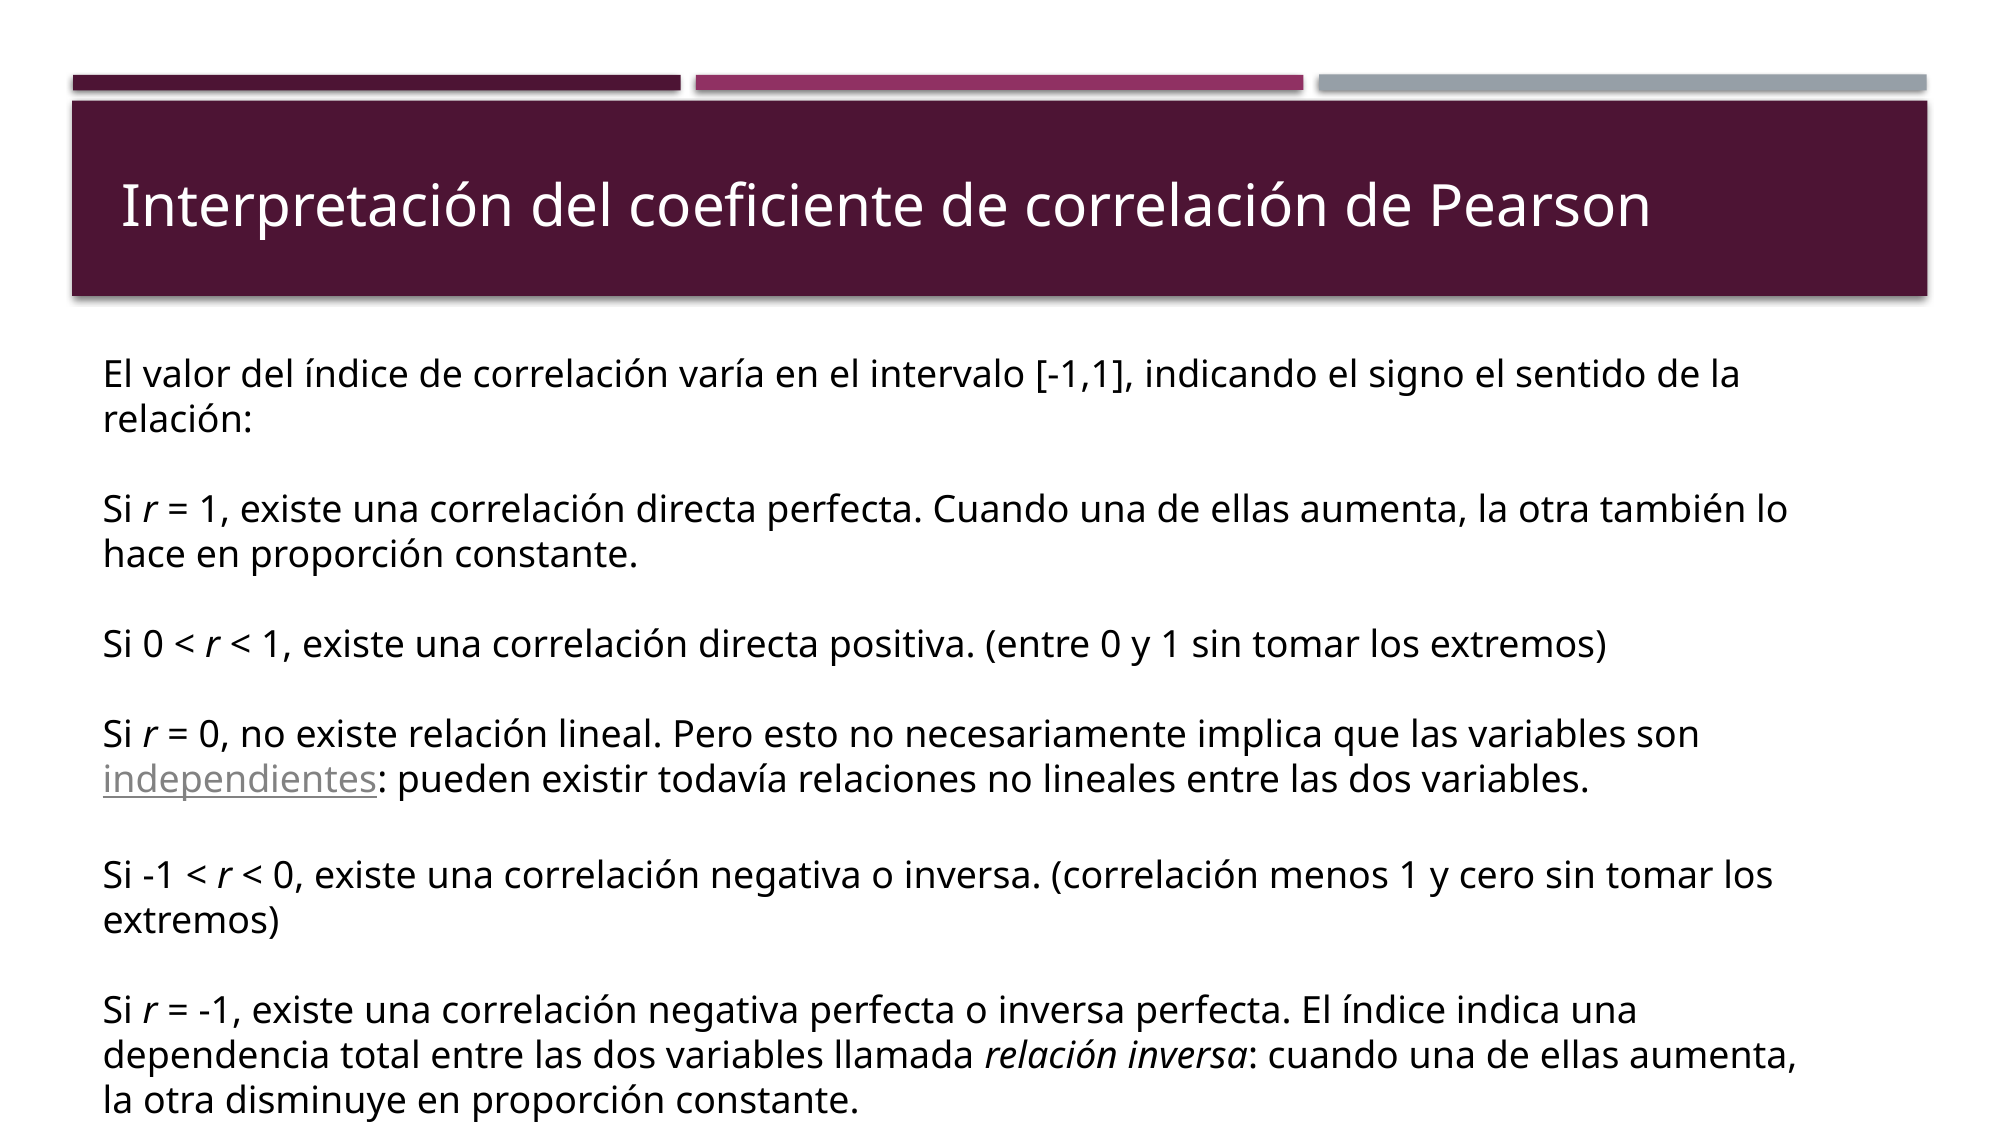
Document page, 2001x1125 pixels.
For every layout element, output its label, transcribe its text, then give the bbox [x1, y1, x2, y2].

text_box Interpretación del coeficiente de correlación de Pearson [107, 160, 1783, 245]
text_box El valor del índice de correlación varía en el intervalo [-1,1], indicando el signo el sentido de la relación: Si r = 1, existe una correlación directa perfecta. Cuando una de ellas aumenta, la otra también lo hace en proporción constante. Si 0 < r < 1, existe una correlación directa positiva. (entre 0 y 1 sin tomar los extremos) Si r = 0, no existe relación lineal. Pero esto no necesariamente implica que las variables son independientes: pueden existir todavía relaciones no lineales entre las dos variables. Si -1 < r < 0, existe una correlación negativa o inversa. (correlación menos 1 y cero sin tomar los extremos) Si r = -1, existe una correlación negativa perfecta o inversa perfecta. El índice indica una dependencia total entre las dos variables llamada relación inversa: cuando una de ellas aumenta, la otra disminuye en proporción constante. [87, 342, 1850, 1125]
